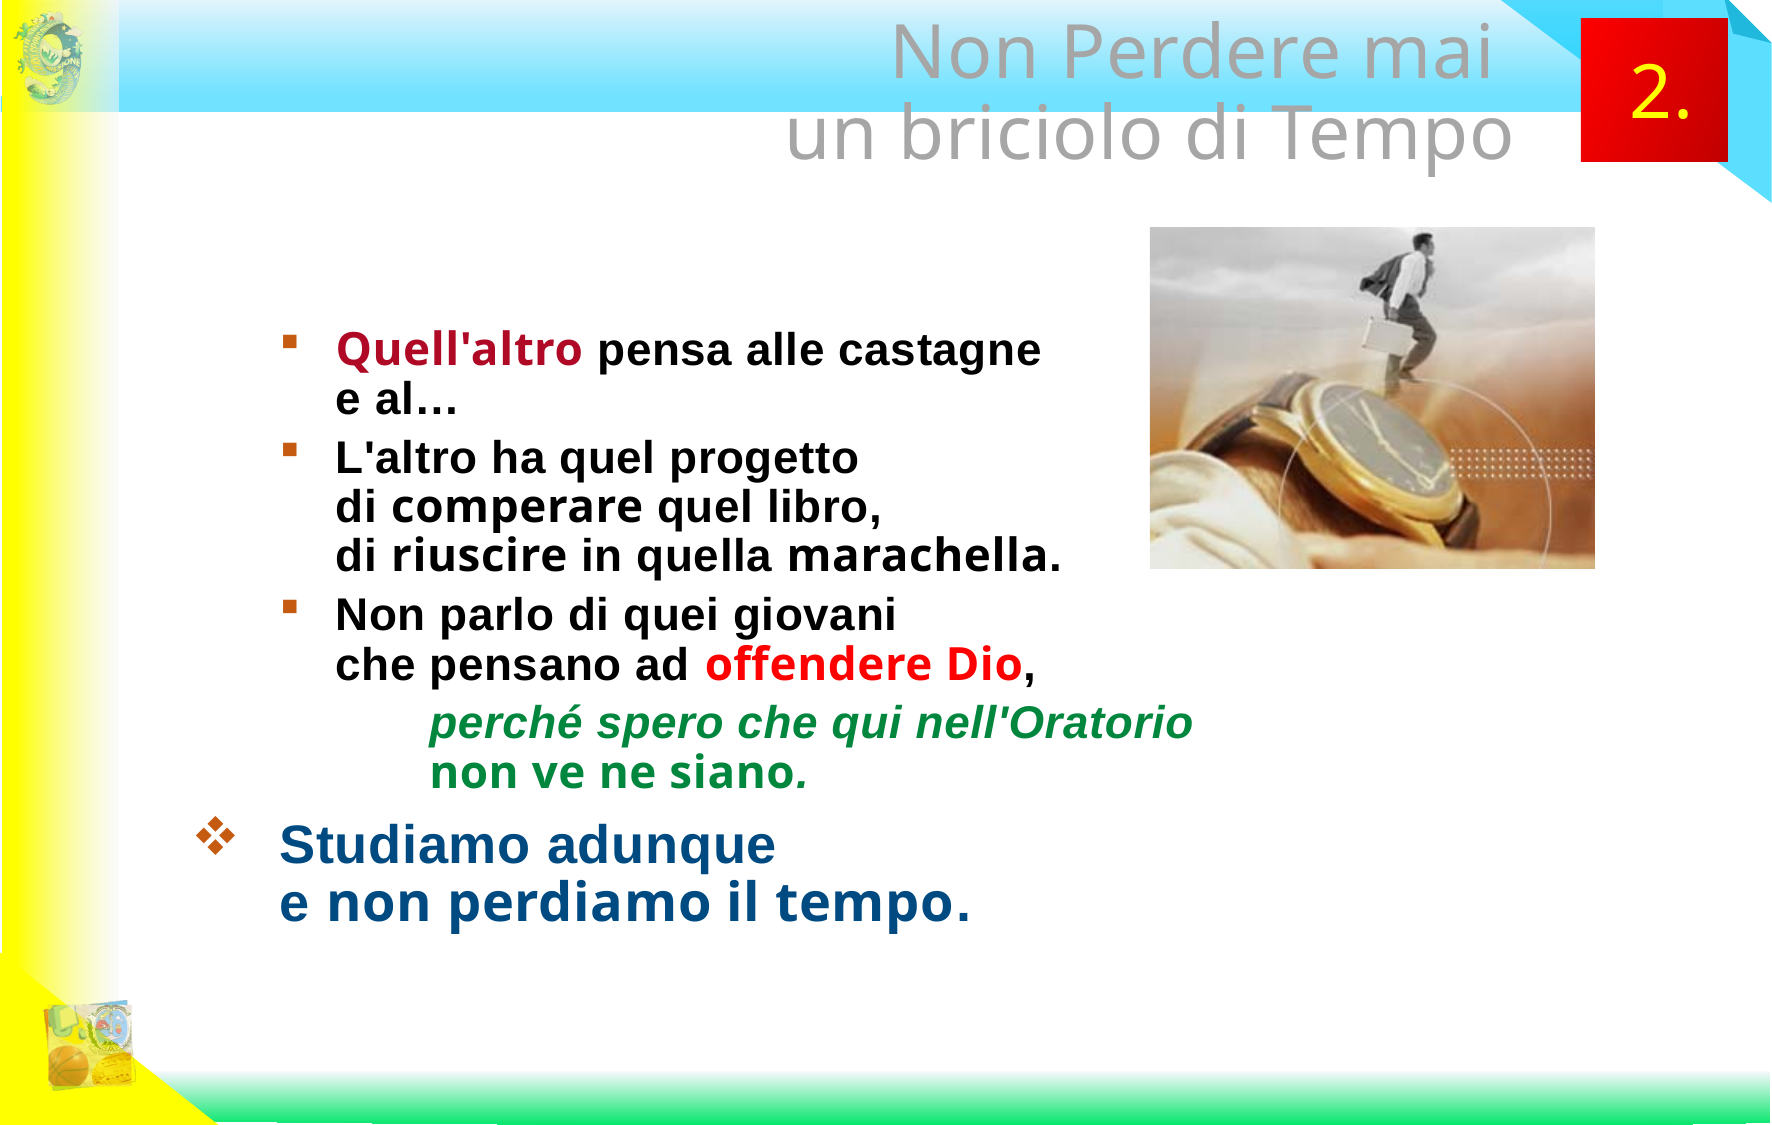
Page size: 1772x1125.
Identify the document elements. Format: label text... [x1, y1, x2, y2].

title 2. [1580, 18, 1728, 162]
picture [1149, 227, 1595, 569]
text_box Non Perdere mai un briciolo di Tempo [193, 0, 1517, 195]
picture [11, 9, 88, 105]
list Quell'altro pensa alle castagne e al… L'altro ha quel progetto di comperare quel libro, di riuscire in quella marachella. Non parlo di quei giovani che pensano ad offendere Dio, perché spero che qui nell'Oratorio non ve ne siano. Studiamo adunque e non perdiamo il tempo. [176, 318, 1332, 1125]
